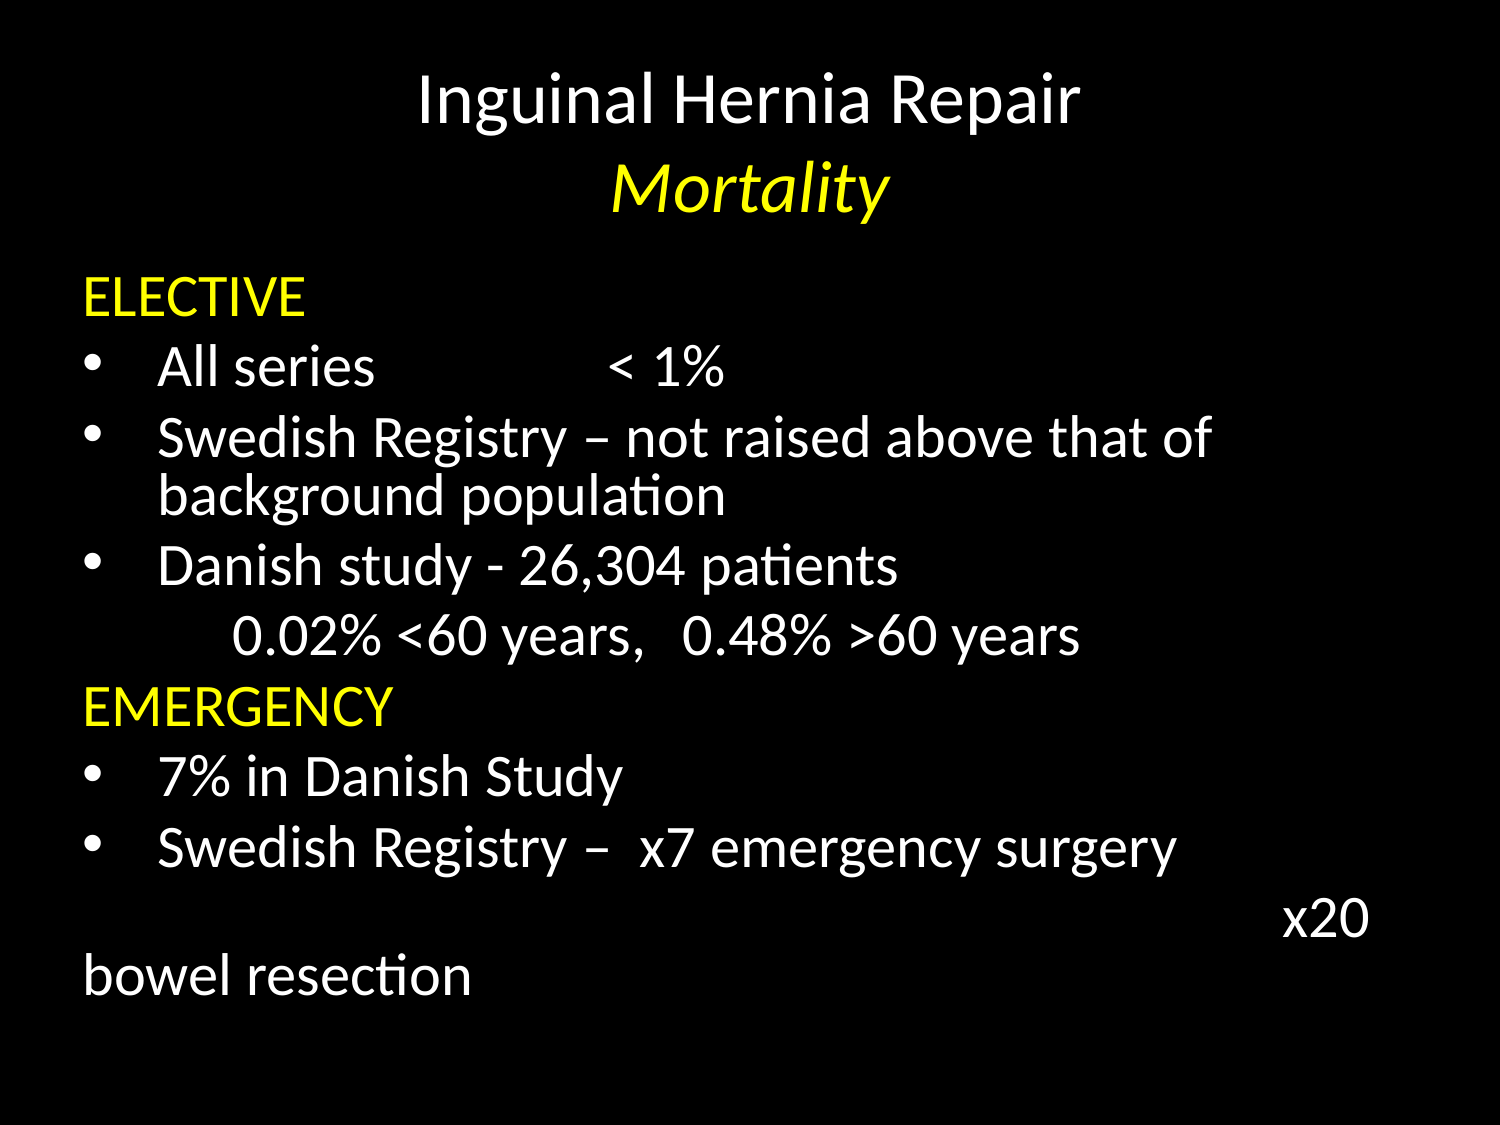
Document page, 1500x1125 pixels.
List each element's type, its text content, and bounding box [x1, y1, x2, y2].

title Inguinal Hernia Repair Mortality [74, 44, 1426, 234]
list ELECTIVE All series < 1% Swedish Registry – not raised above that of background population Danish study - 26,304 patients 0.02% <60 years, 0.48% >60 years EMERGENCY 7% in Danish Study Swedish Registry – x7 emergency surgery x20 bowel resection [74, 261, 1426, 1006]
